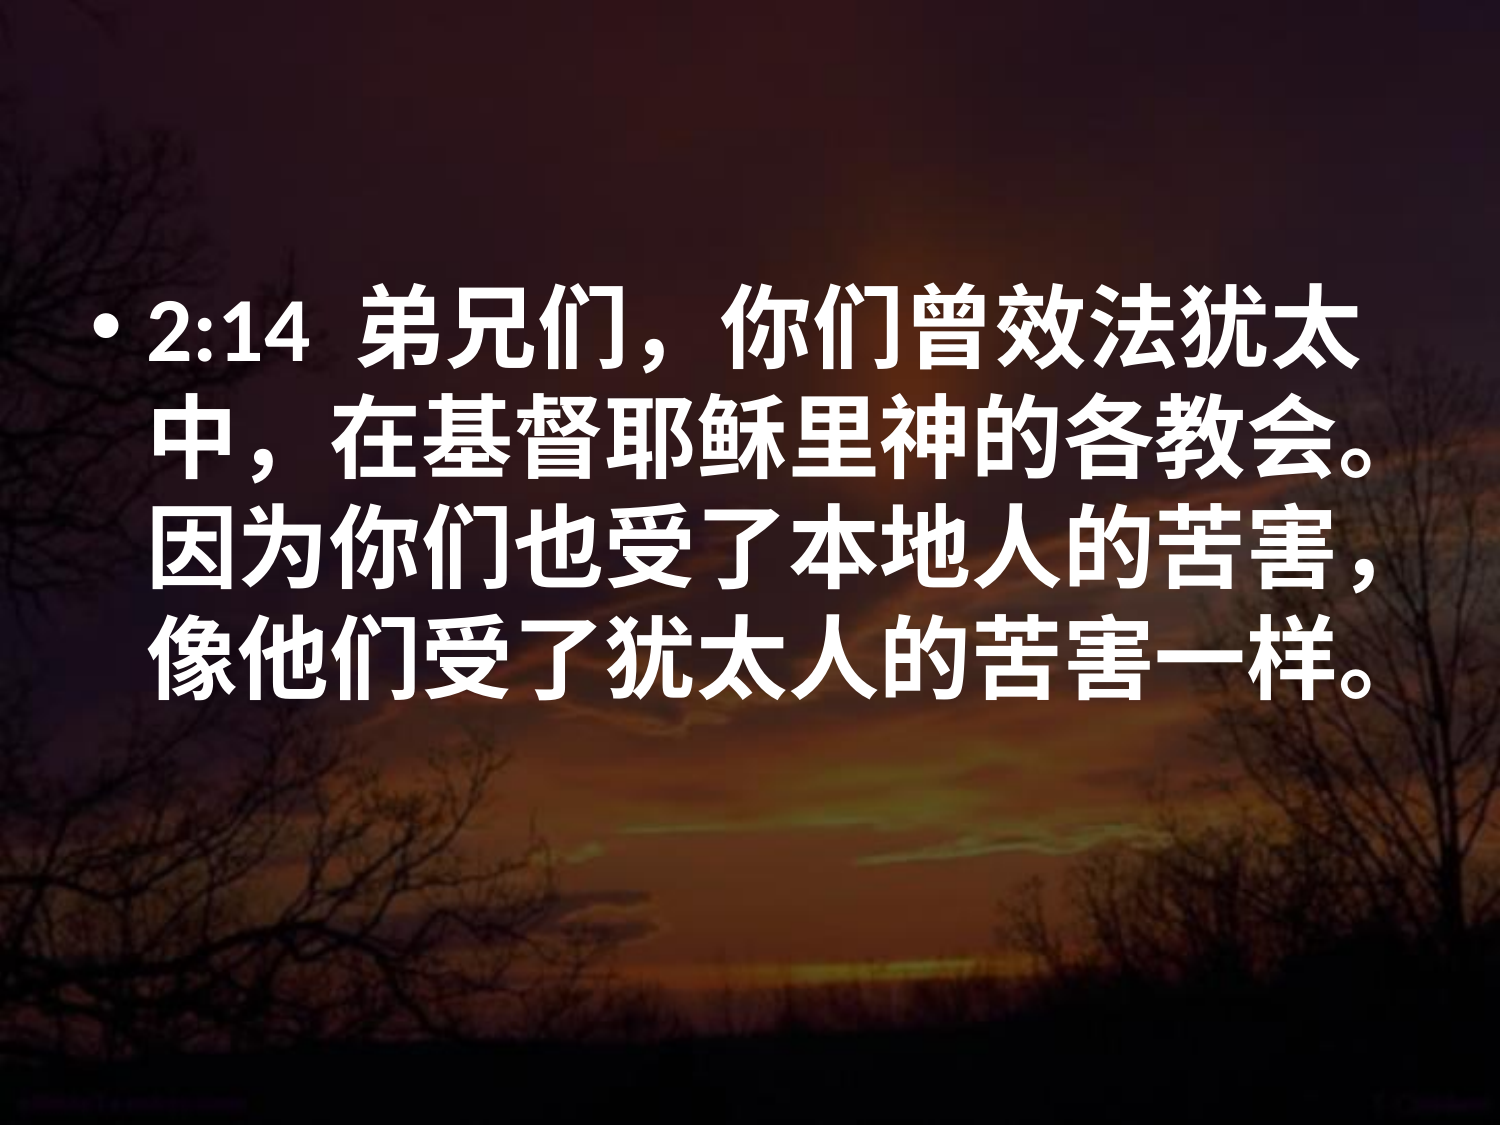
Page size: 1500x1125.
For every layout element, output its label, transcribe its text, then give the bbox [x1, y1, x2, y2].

picture [0, 0, 1500, 1125]
list 2:14 弟兄们，你们曾效法犹太中，在基督耶稣里神的各教会。因为你们也受了本地人的苦害，像他们受了犹太人的苦害一样。 [75, 262, 1425, 1005]
